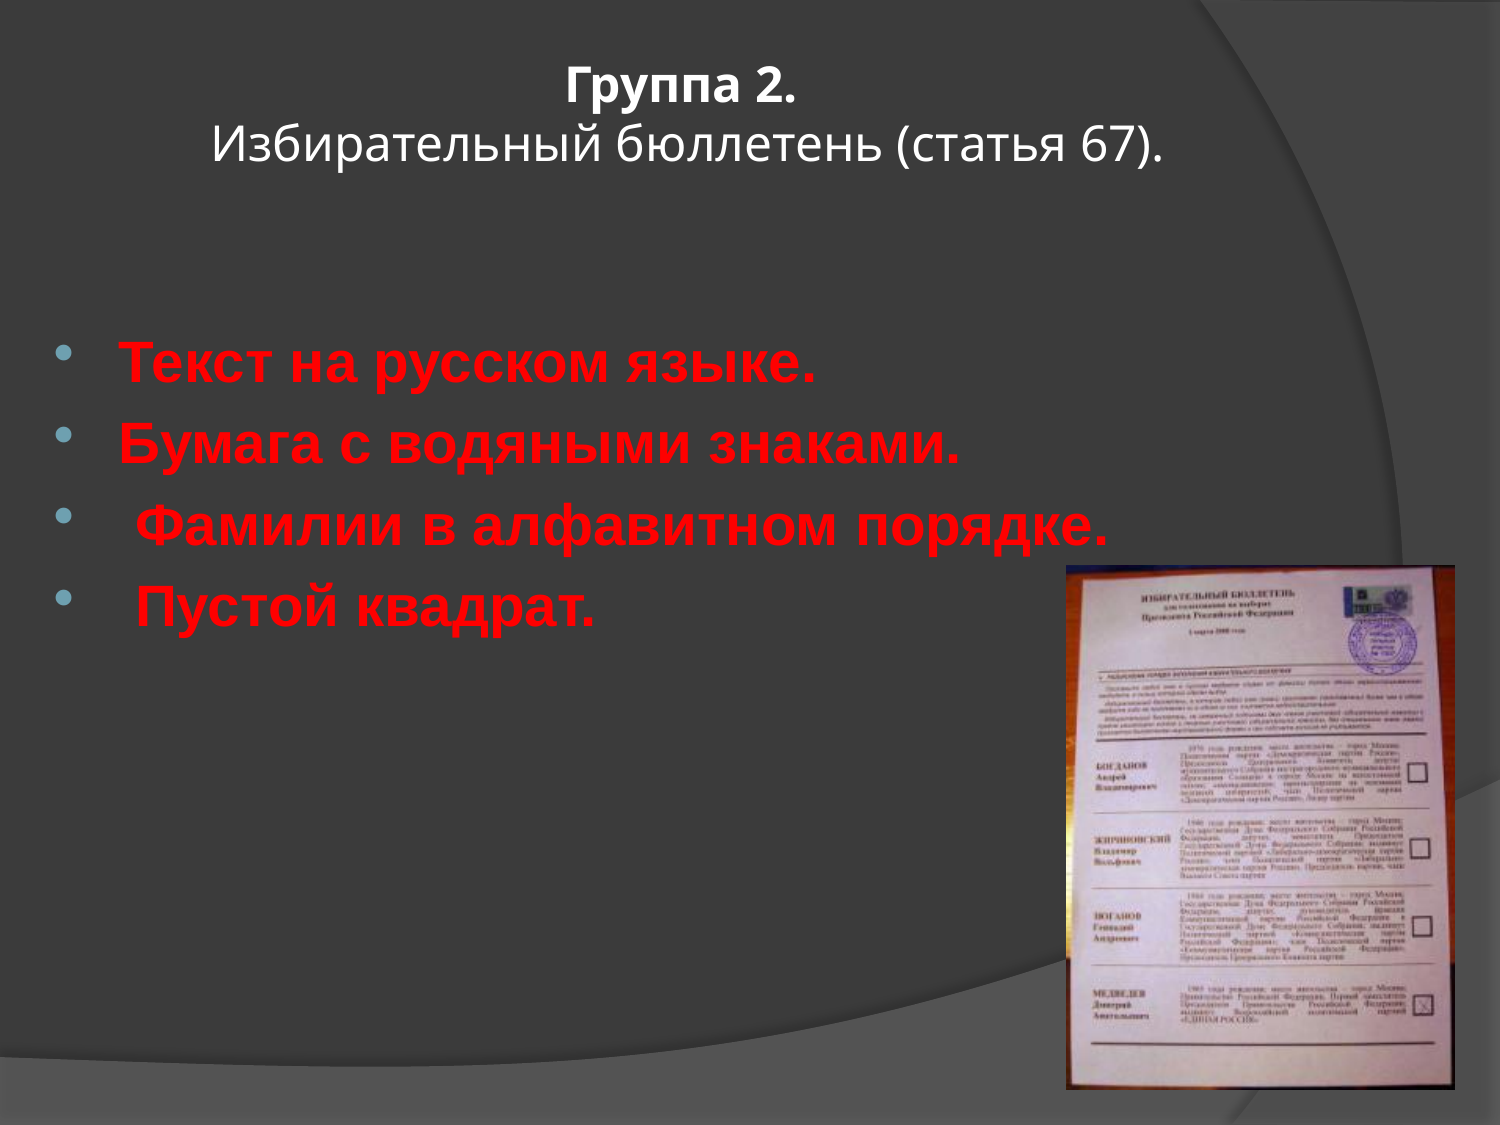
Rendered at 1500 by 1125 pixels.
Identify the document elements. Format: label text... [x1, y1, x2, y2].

picture [1066, 565, 1455, 1091]
title Группа 2. Избирательный бюллетень (статья 67). [75, 45, 1300, 233]
list Текст на русском языке. Бумага с водяными знаками. Фамилии в алфавитном порядке. Пустой квадрат. [35, 316, 1137, 692]
